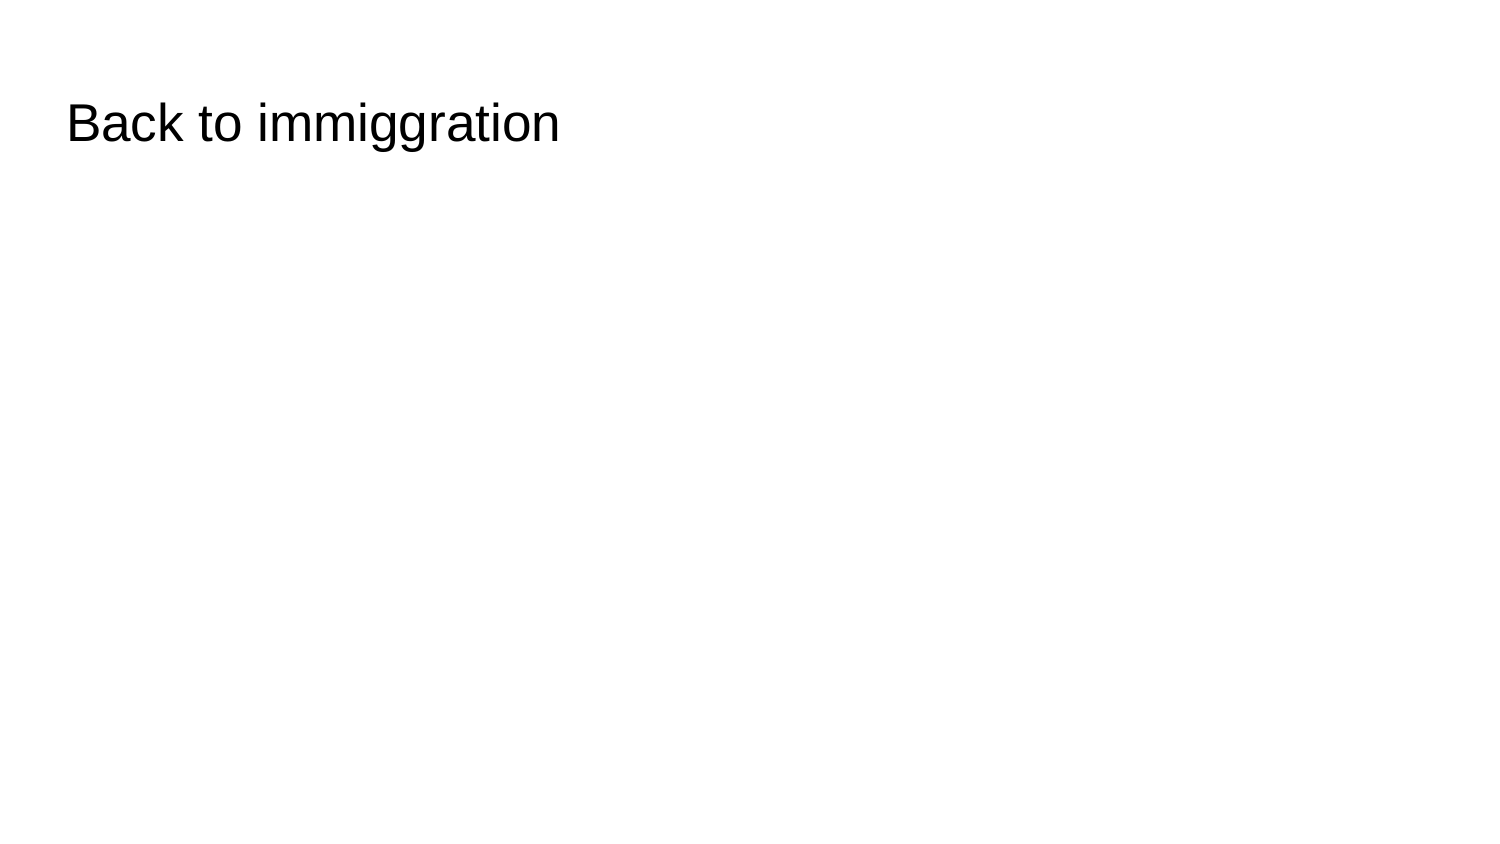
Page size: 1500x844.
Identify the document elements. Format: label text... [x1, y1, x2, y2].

title Back to immiggration [51, 72, 1449, 167]
